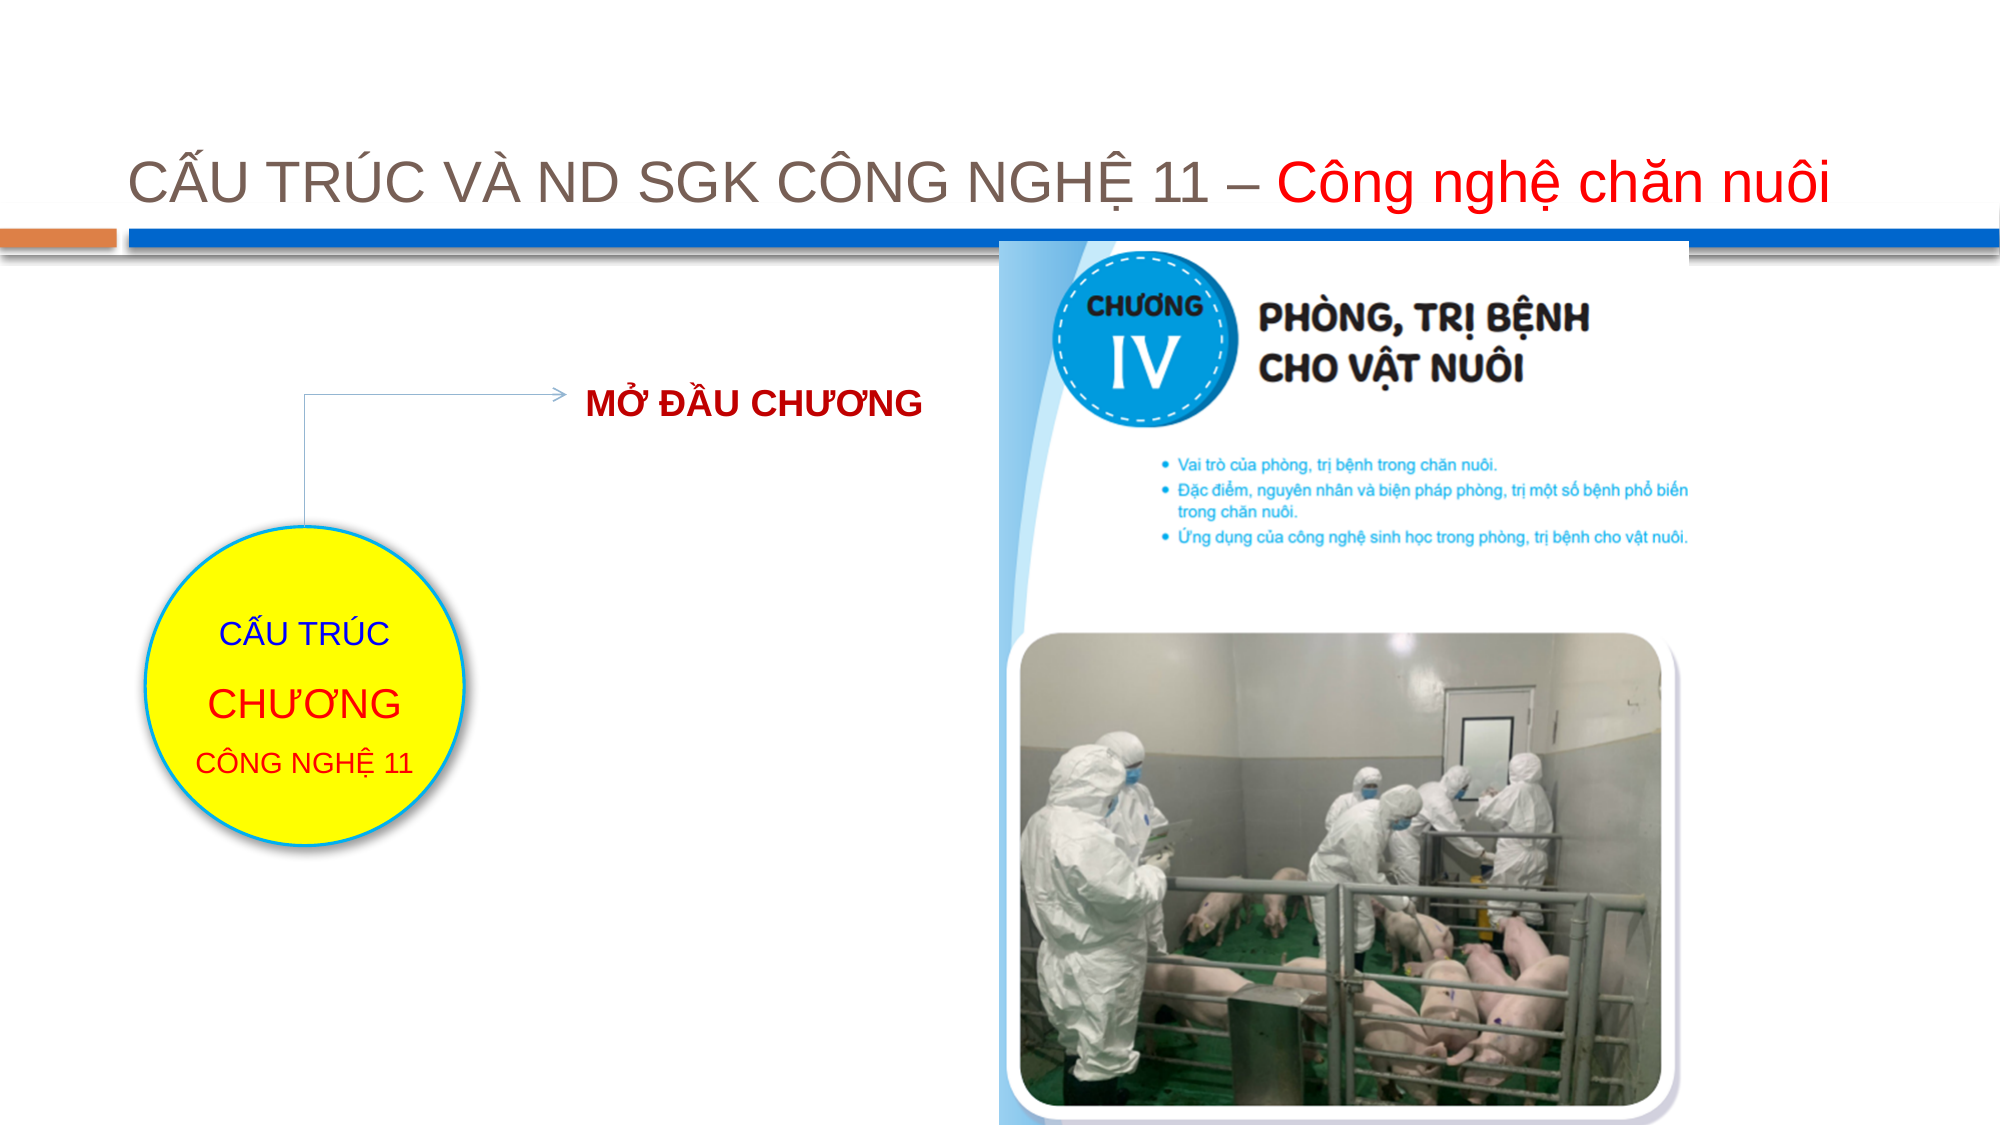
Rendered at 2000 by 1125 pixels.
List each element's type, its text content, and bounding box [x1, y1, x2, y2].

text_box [144, 354, 993, 846]
picture [999, 241, 1690, 1125]
title CẤU TRÚC VÀ ND SGK CÔNG NGHỆ 11 – Công nghệ chăn nuôi [112, 122, 1925, 236]
